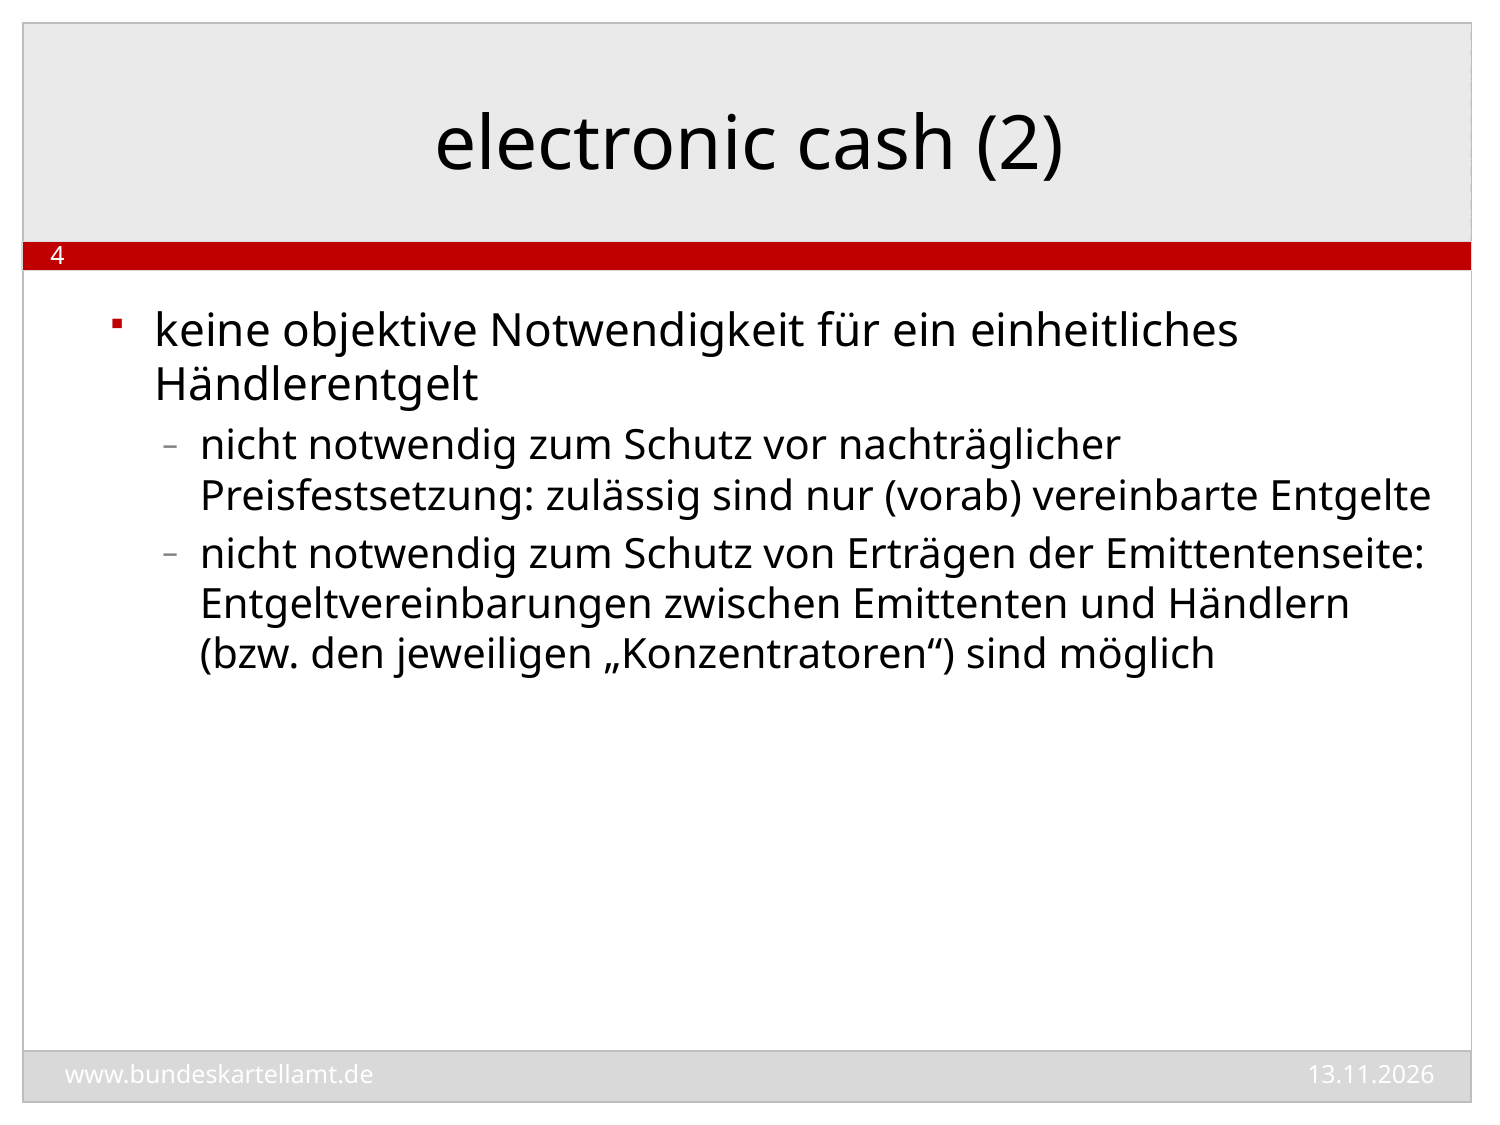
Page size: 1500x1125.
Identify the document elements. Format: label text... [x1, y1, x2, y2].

footer www.bundeskartellamt.de [50, 1051, 430, 1112]
title electronic cash (2) [49, 52, 1450, 228]
slide_number 4 [35, 227, 138, 287]
list keine objektive Notwendigkeit für ein einheitliches Händlerentgelt nicht notwendig zum Schutz vor nachträglicher Preisfestsetzung: zulässig sind nur (vorab) vereinbarte Entgelte nicht notwendig zum Schutz von Erträgen der Emittentenseite: Entgeltvereinbarungen zwischen Emittenten und Händlern (bzw. den jeweiligen „Konzentratoren“) sind möglich [50, 292, 1450, 1000]
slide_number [1209, 1050, 1450, 1111]
